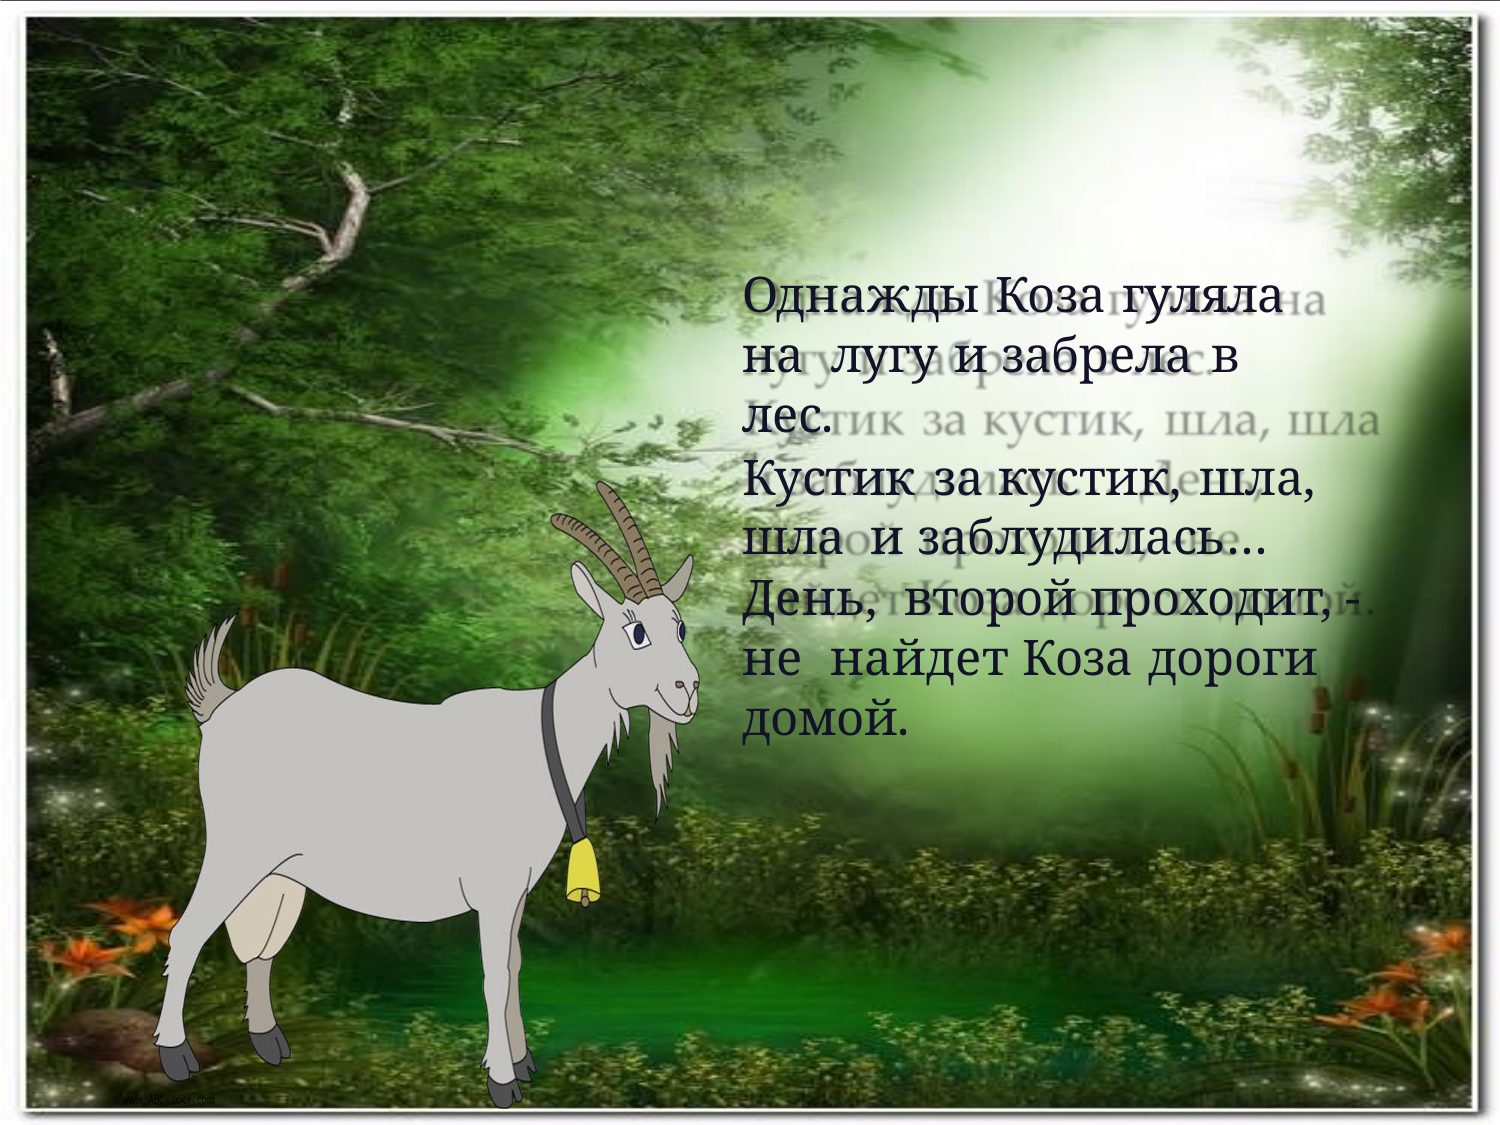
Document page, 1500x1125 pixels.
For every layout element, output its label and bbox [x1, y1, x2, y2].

text_box [0, 1, 1500, 1125]
picture [109, 463, 752, 1125]
